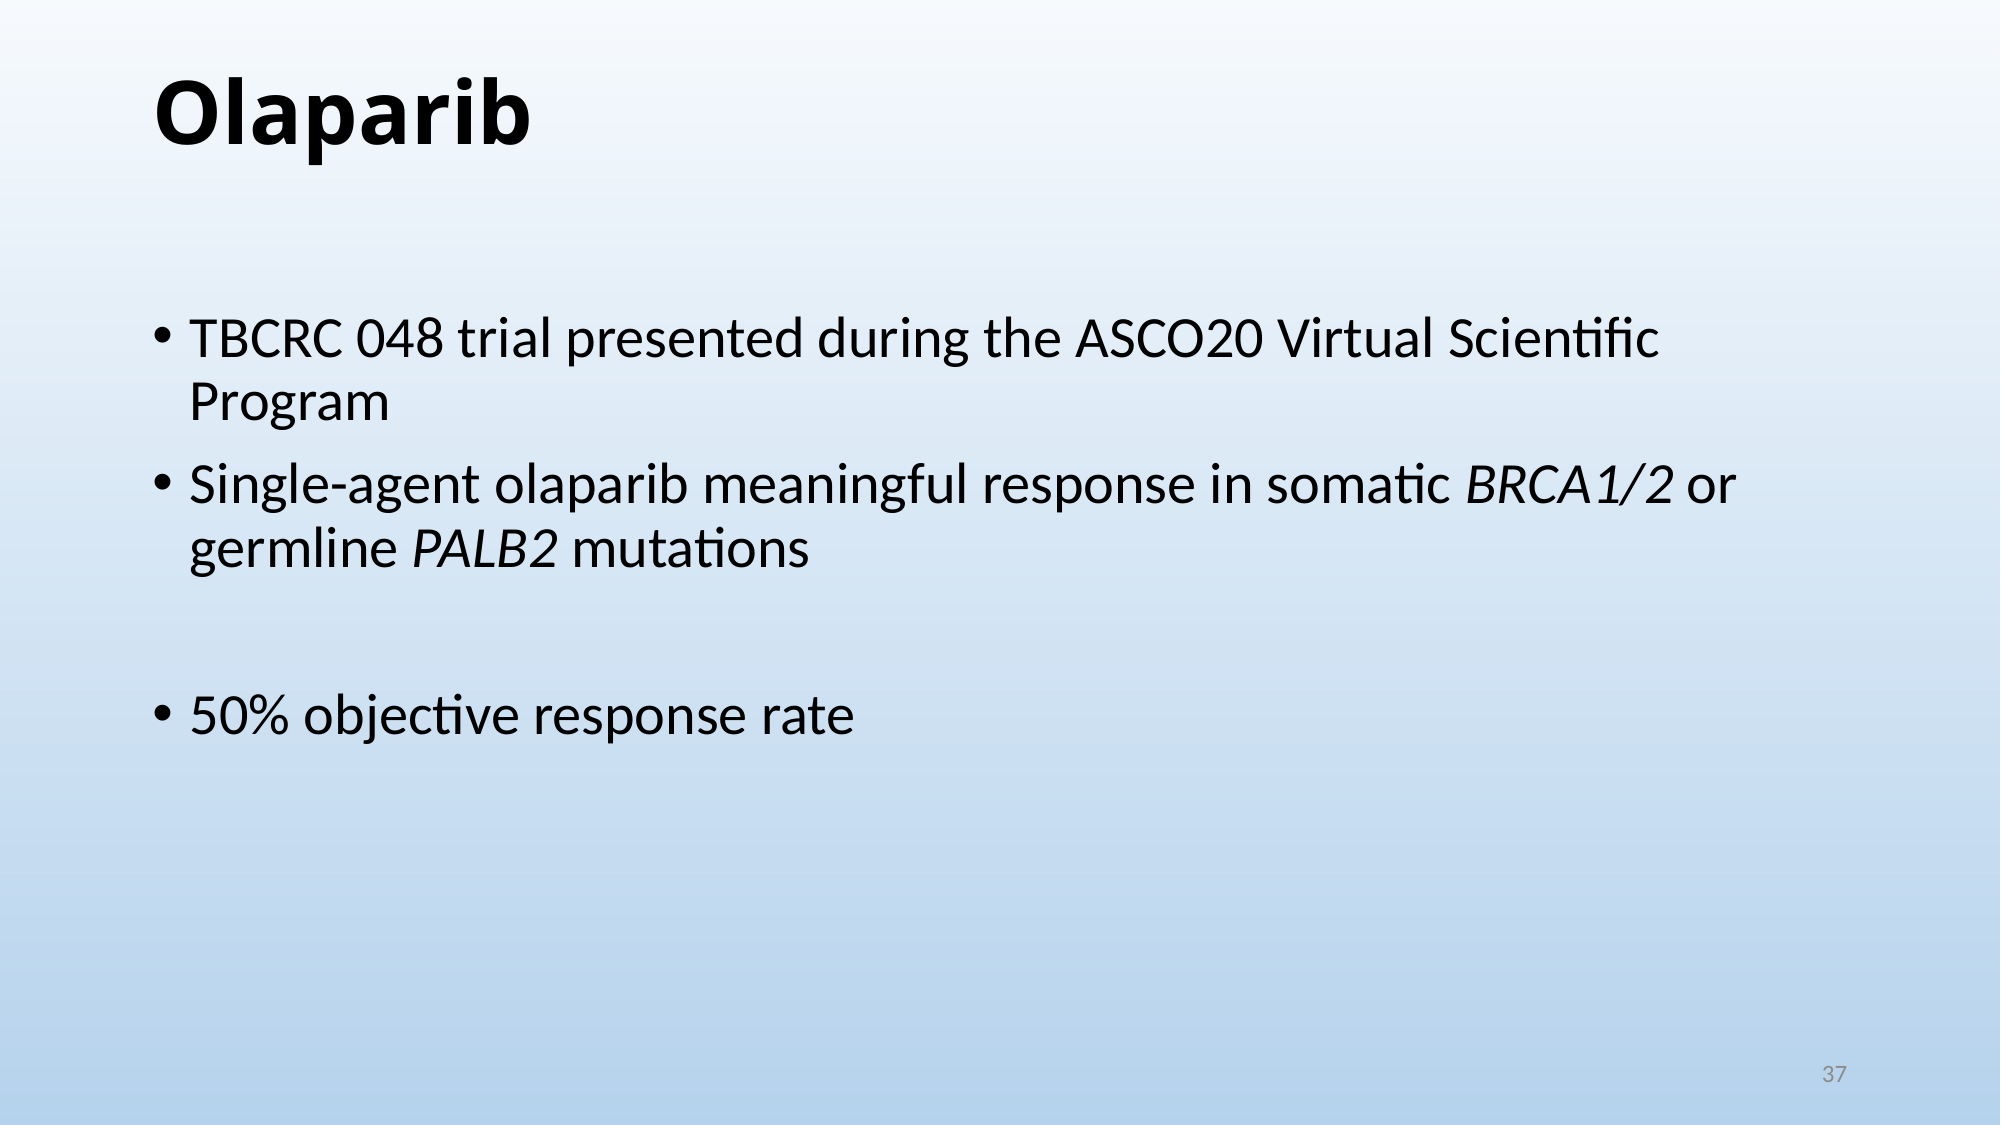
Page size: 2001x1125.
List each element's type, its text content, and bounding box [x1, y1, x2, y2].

slide_number 37 [1412, 1042, 1863, 1103]
list TBCRC 048 trial presented during the ASCO20 Virtual Scientific Program Single-agent olaparib meaningful response in somatic BRCA1/2 or germline PALB2 mutations 50% objective response rate [137, 299, 1863, 1014]
title Olaparib [137, 59, 1863, 278]
